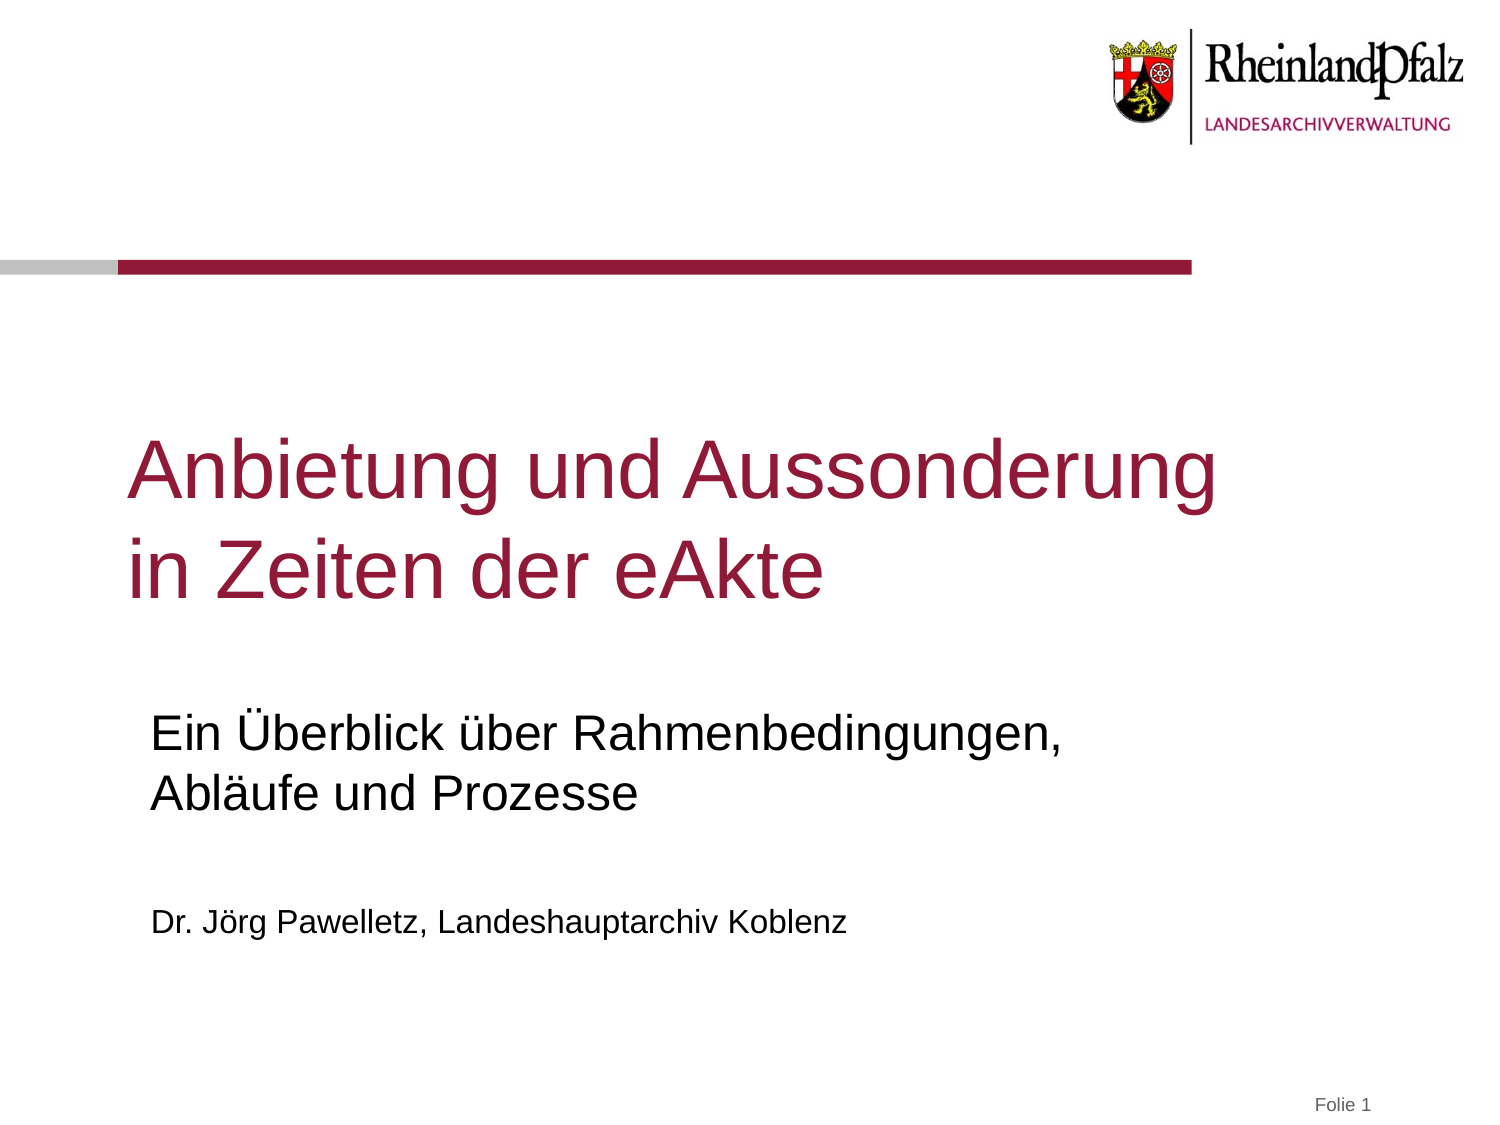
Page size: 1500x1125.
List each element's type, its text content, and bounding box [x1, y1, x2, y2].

picture [1109, 29, 1464, 214]
title Anbietung und Aussonderung in Zeiten der eAkte [112, 338, 1388, 693]
subtitle Ein Überblick über Rahmenbedingungen, Abläufe und Prozesse Dr. Jörg Pawelletz, Landeshauptarchiv Koblenz [135, 692, 1186, 980]
